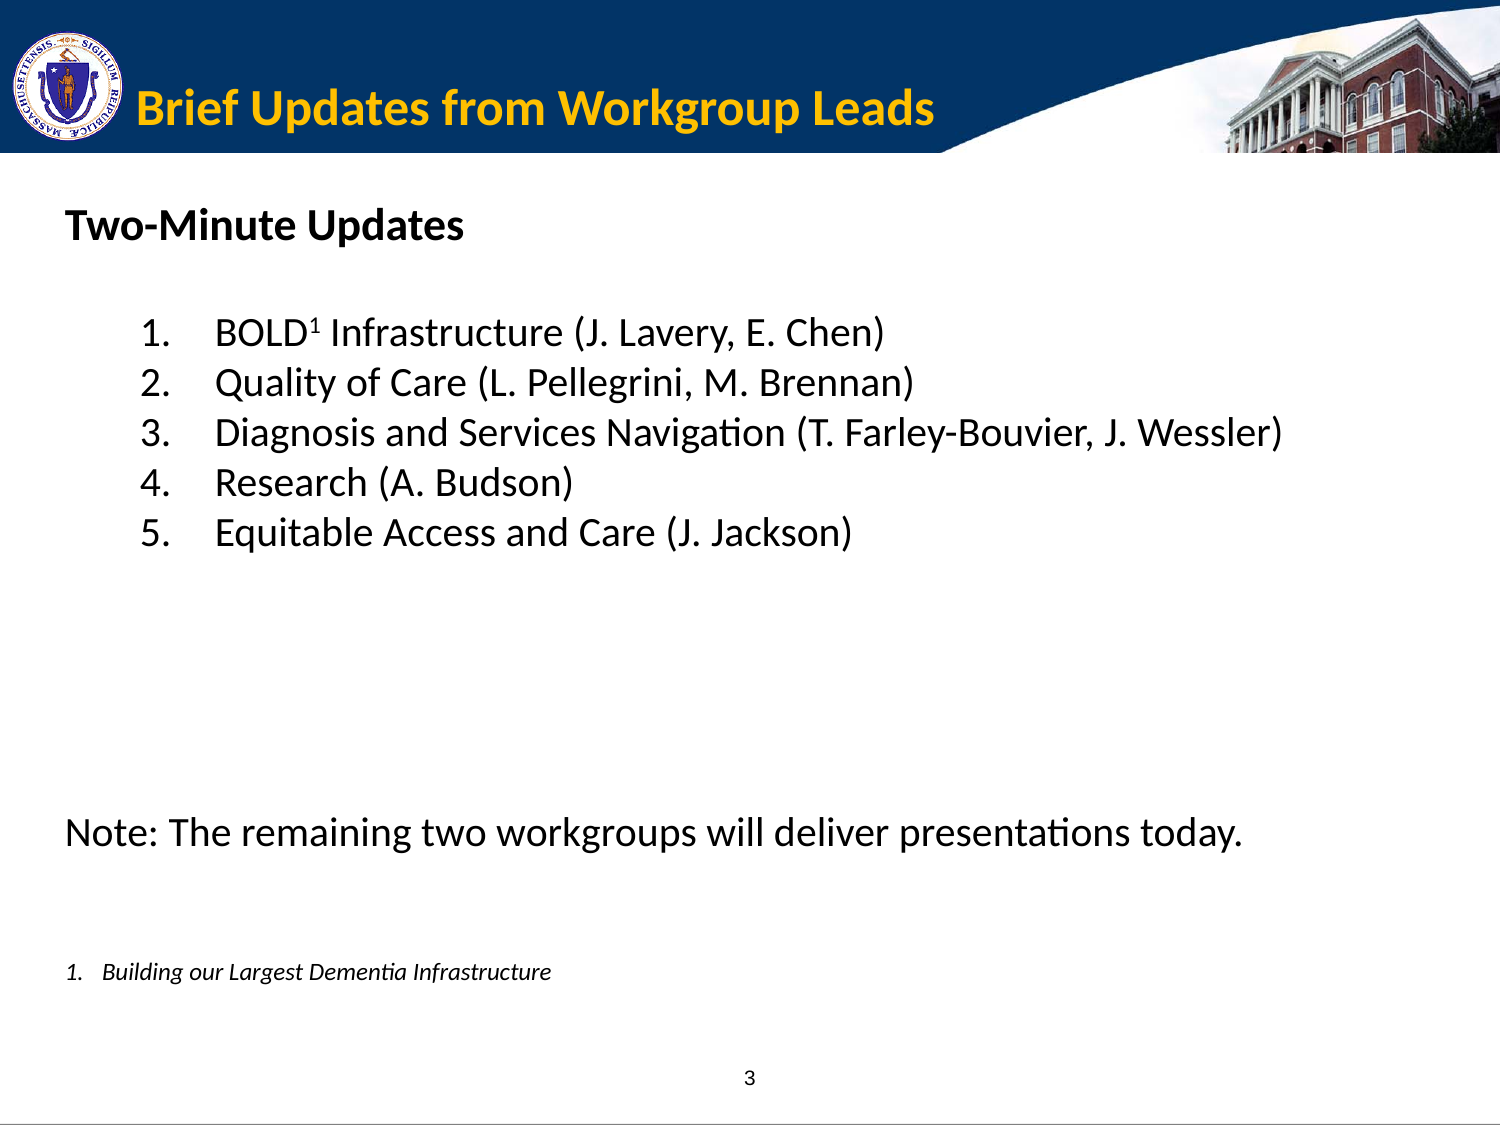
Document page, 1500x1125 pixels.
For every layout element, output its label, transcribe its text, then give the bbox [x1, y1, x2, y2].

picture [0, 0, 1500, 153]
text_box Two-Minute Updates BOLD1 Infrastructure (J. Lavery, E. Chen) Quality of Care (L. Pellegrini, M. Brennan) Diagnosis and Services Navigation (T. Farley-Bouvier, J. Wessler) Research (A. Budson) Equitable Access and Care (J. Jackson) Note: The remaining two workgroups will deliver presentations today. Building our Largest Dementia Infrastructure [50, 187, 1450, 993]
title Brief Updates from Workgroup Leads [120, 17, 1213, 144]
